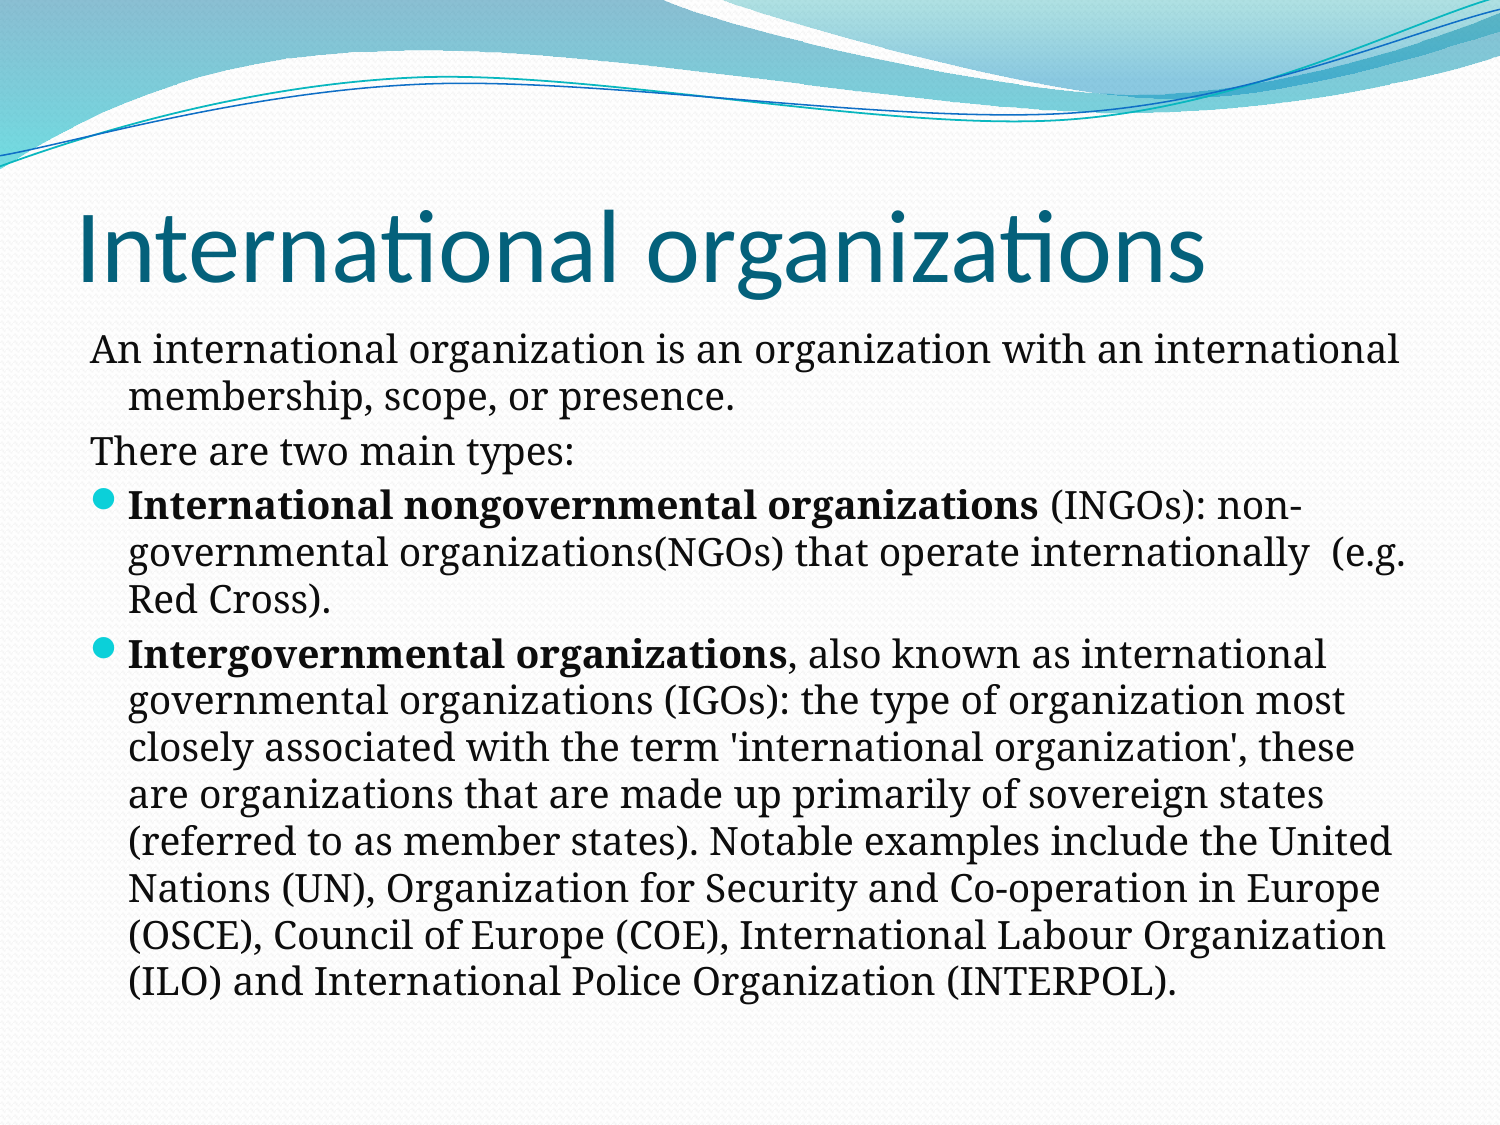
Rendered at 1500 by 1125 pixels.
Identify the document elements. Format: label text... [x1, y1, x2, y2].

list An international organization is an organization with an international membership, scope, or presence. There are two main types: International nongovernmental organizations (INGOs): non-governmental organizations(NGOs) that operate internationally (e.g. Red Cross). Intergovernmental organizations, also known as international governmental organizations (IGOs): the type of organization most closely associated with the term 'international organization', these are organizations that are made up primarily of sovereign states (referred to as member states). Notable examples include the United Nations (UN), Organization for Security and Co-operation in Europe (OSCE), Council of Europe (COE), International Labour Organization (ILO) and International Police Organization (INTERPOL). [75, 317, 1425, 1038]
title International organizations [75, 115, 1425, 303]
